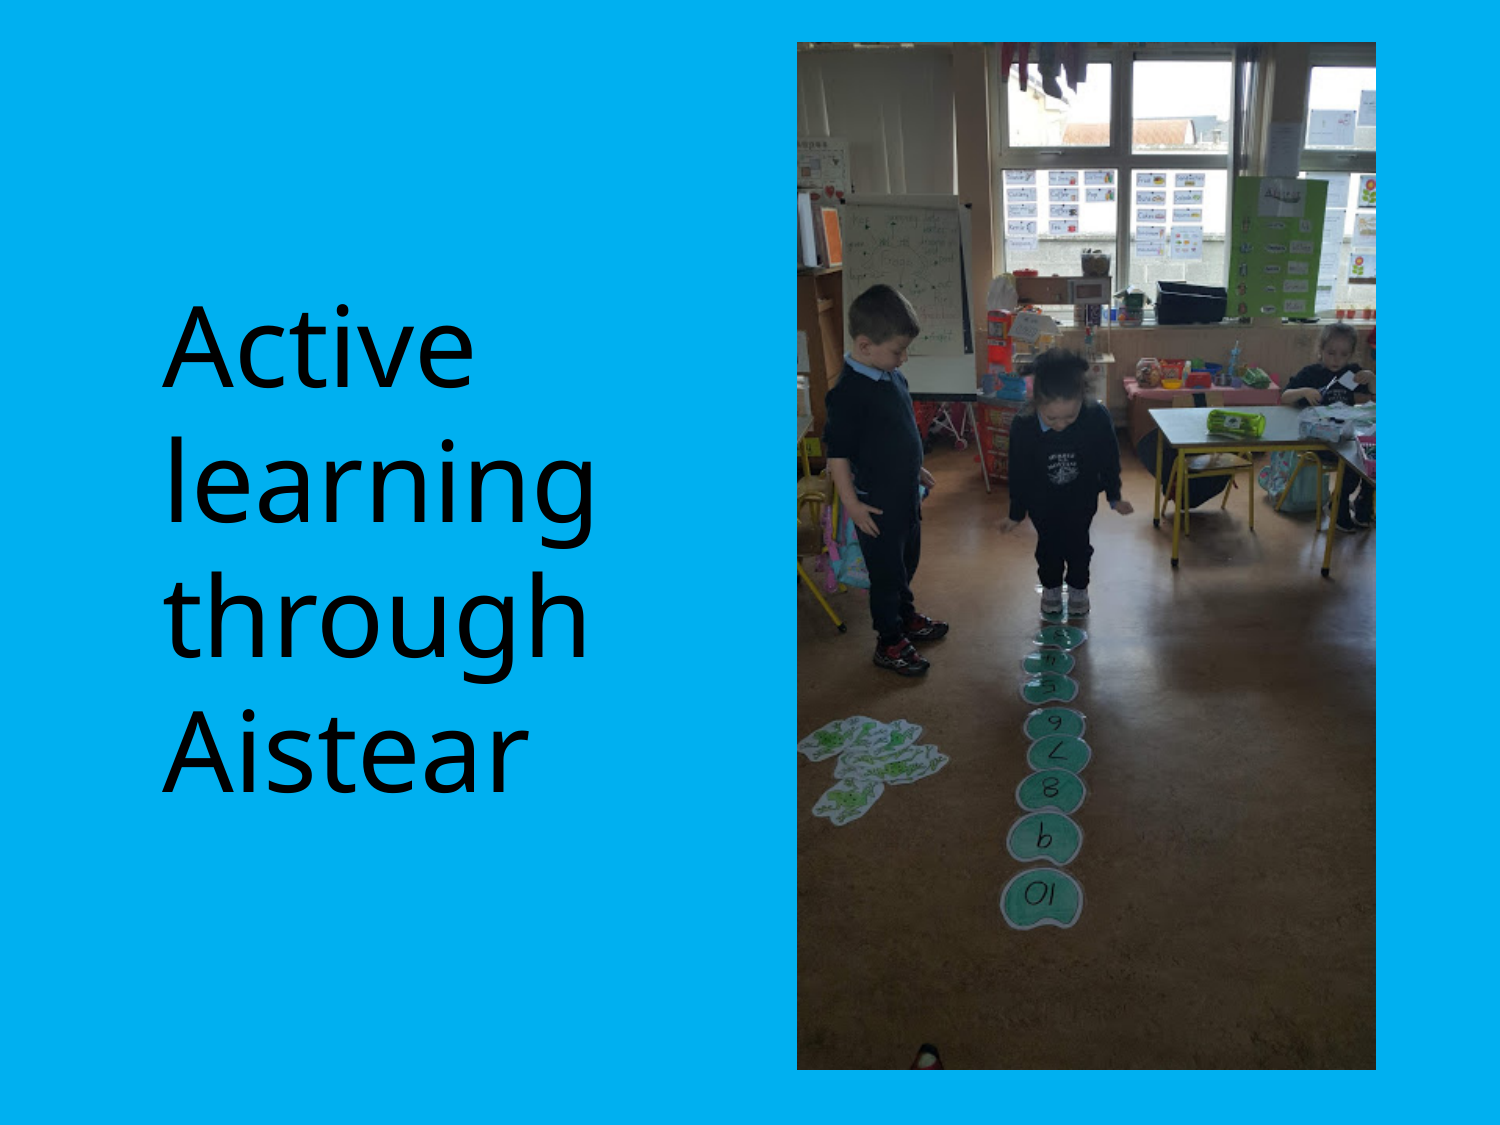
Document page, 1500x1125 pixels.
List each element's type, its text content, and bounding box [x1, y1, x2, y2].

picture [798, 43, 1375, 1069]
text_box Active learning through Aistear [147, 267, 727, 822]
